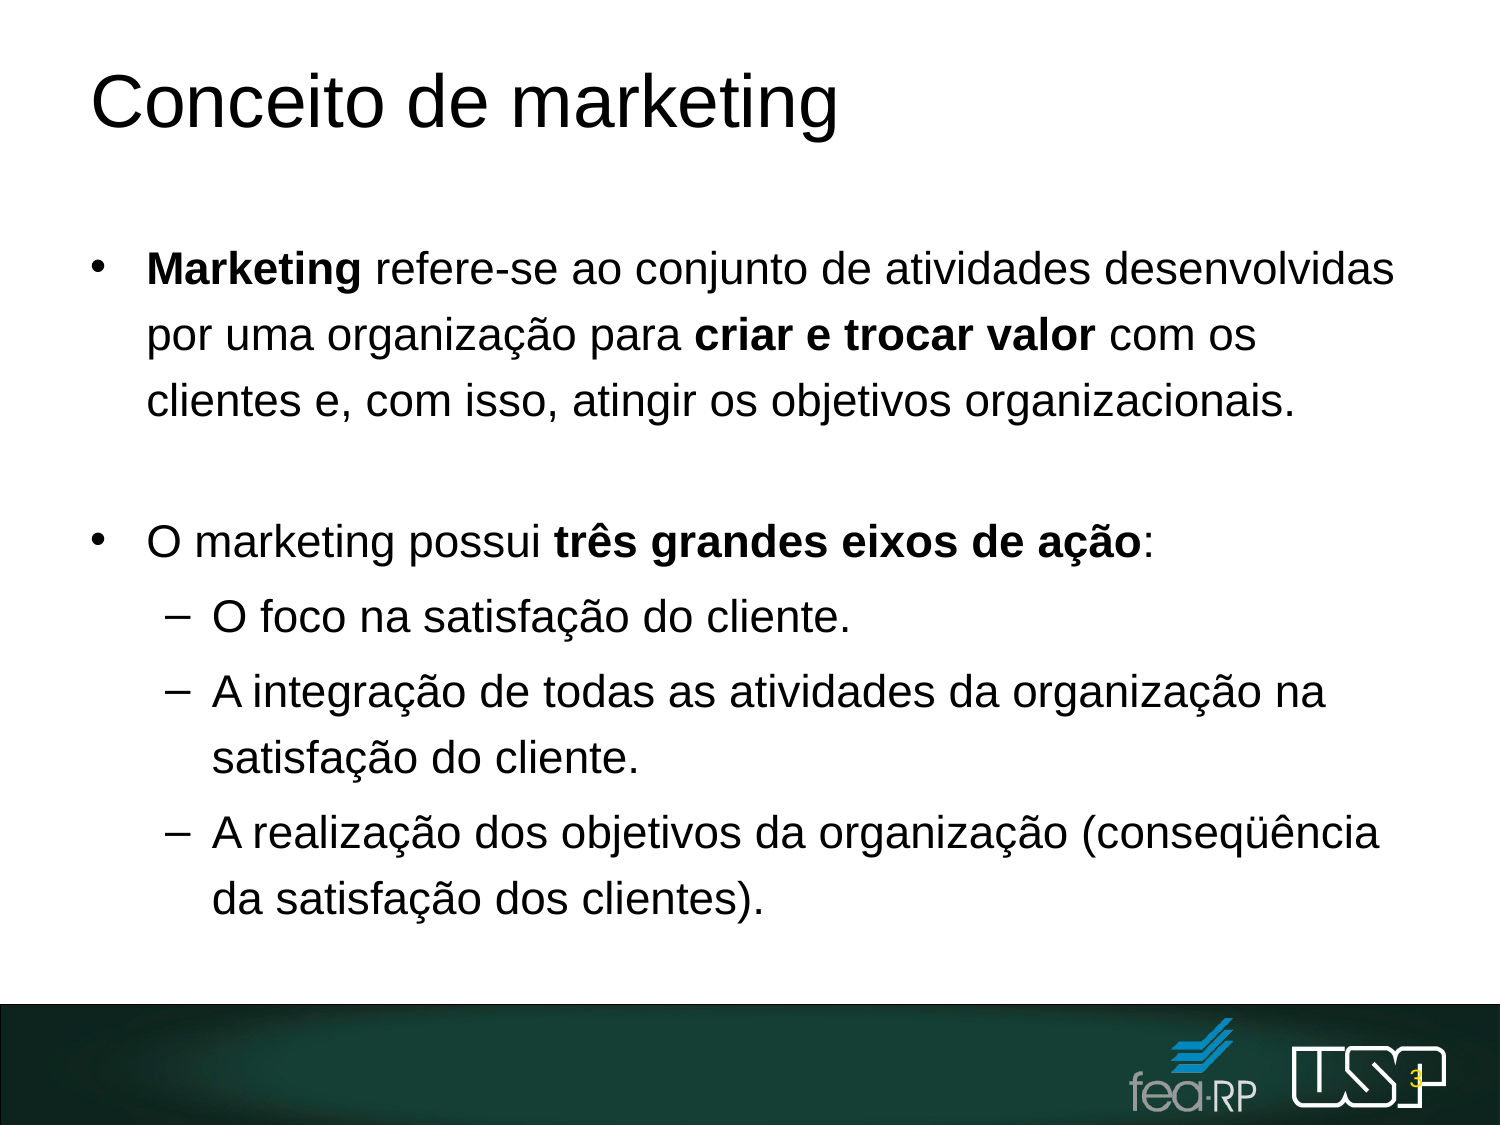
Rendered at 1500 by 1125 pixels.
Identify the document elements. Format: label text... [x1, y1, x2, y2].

title Conceito de marketing [75, 45, 1425, 197]
slide_number 3 [1394, 1054, 1500, 1124]
picture [0, 1004, 1500, 1125]
list Marketing refere-se ao conjunto de atividades desenvolvidas por uma organização para criar e trocar valor com os clientes e, com isso, atingir os objetivos organizacionais. O marketing possui três grandes eixos de ação: O foco na satisfação do cliente. A integração de todas as atividades da organização na satisfação do cliente. A realização dos objetivos da organização (conseqüência da satisfação dos clientes). [75, 219, 1425, 964]
